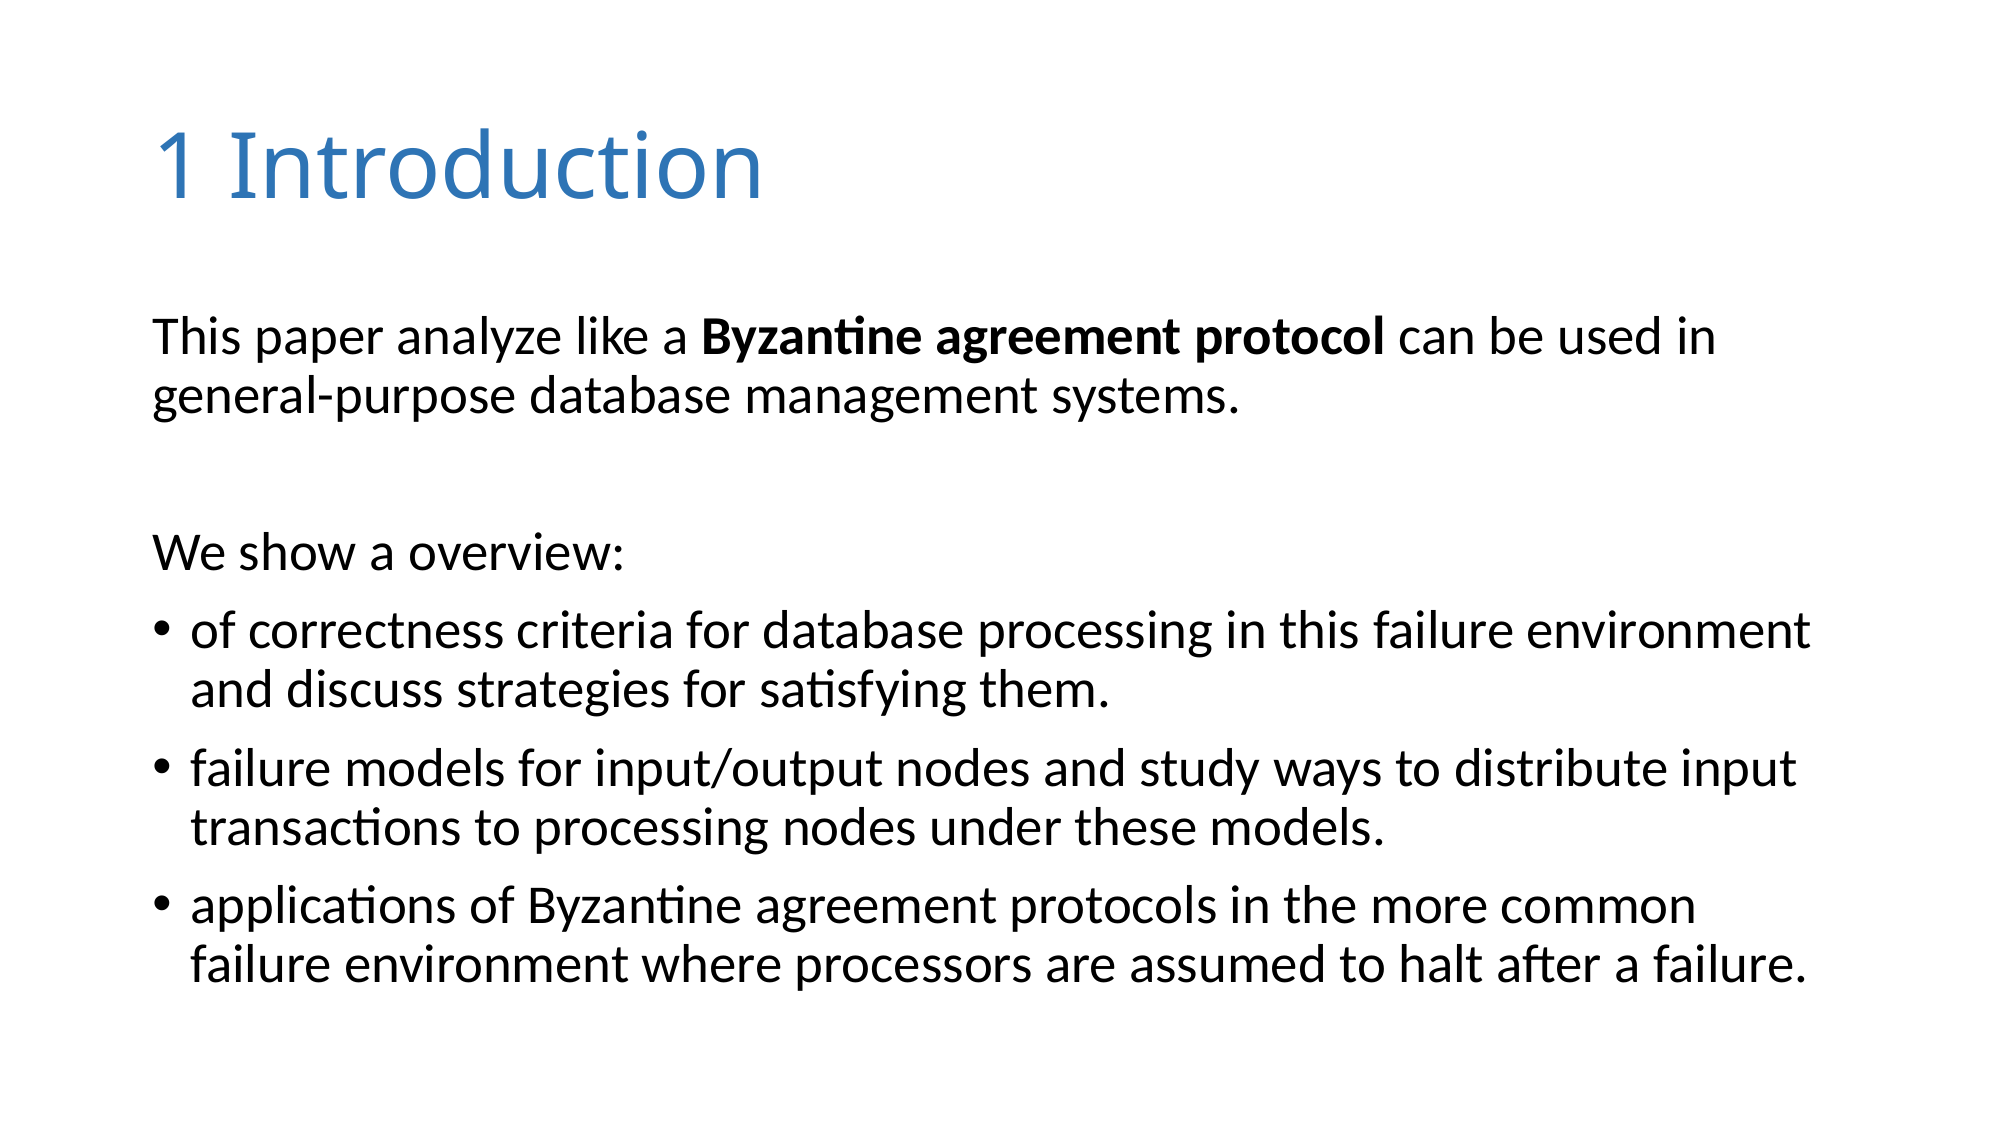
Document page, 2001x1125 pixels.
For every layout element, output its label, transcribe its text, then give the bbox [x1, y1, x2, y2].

list This paper analyze like a Byzantine agreement protocol can be used in general-purpose database management systems. We show a overview: of correctness criteria for database processing in this failure environment and discuss strategies for satisfying them. failure models for input/output nodes and study ways to distribute input transactions to processing nodes under these models. applications of Byzantine agreement protocols in the more common failure environment where processors are assumed to halt after a failure. [137, 299, 1863, 1014]
title 1 Introduction [137, 59, 1863, 278]
